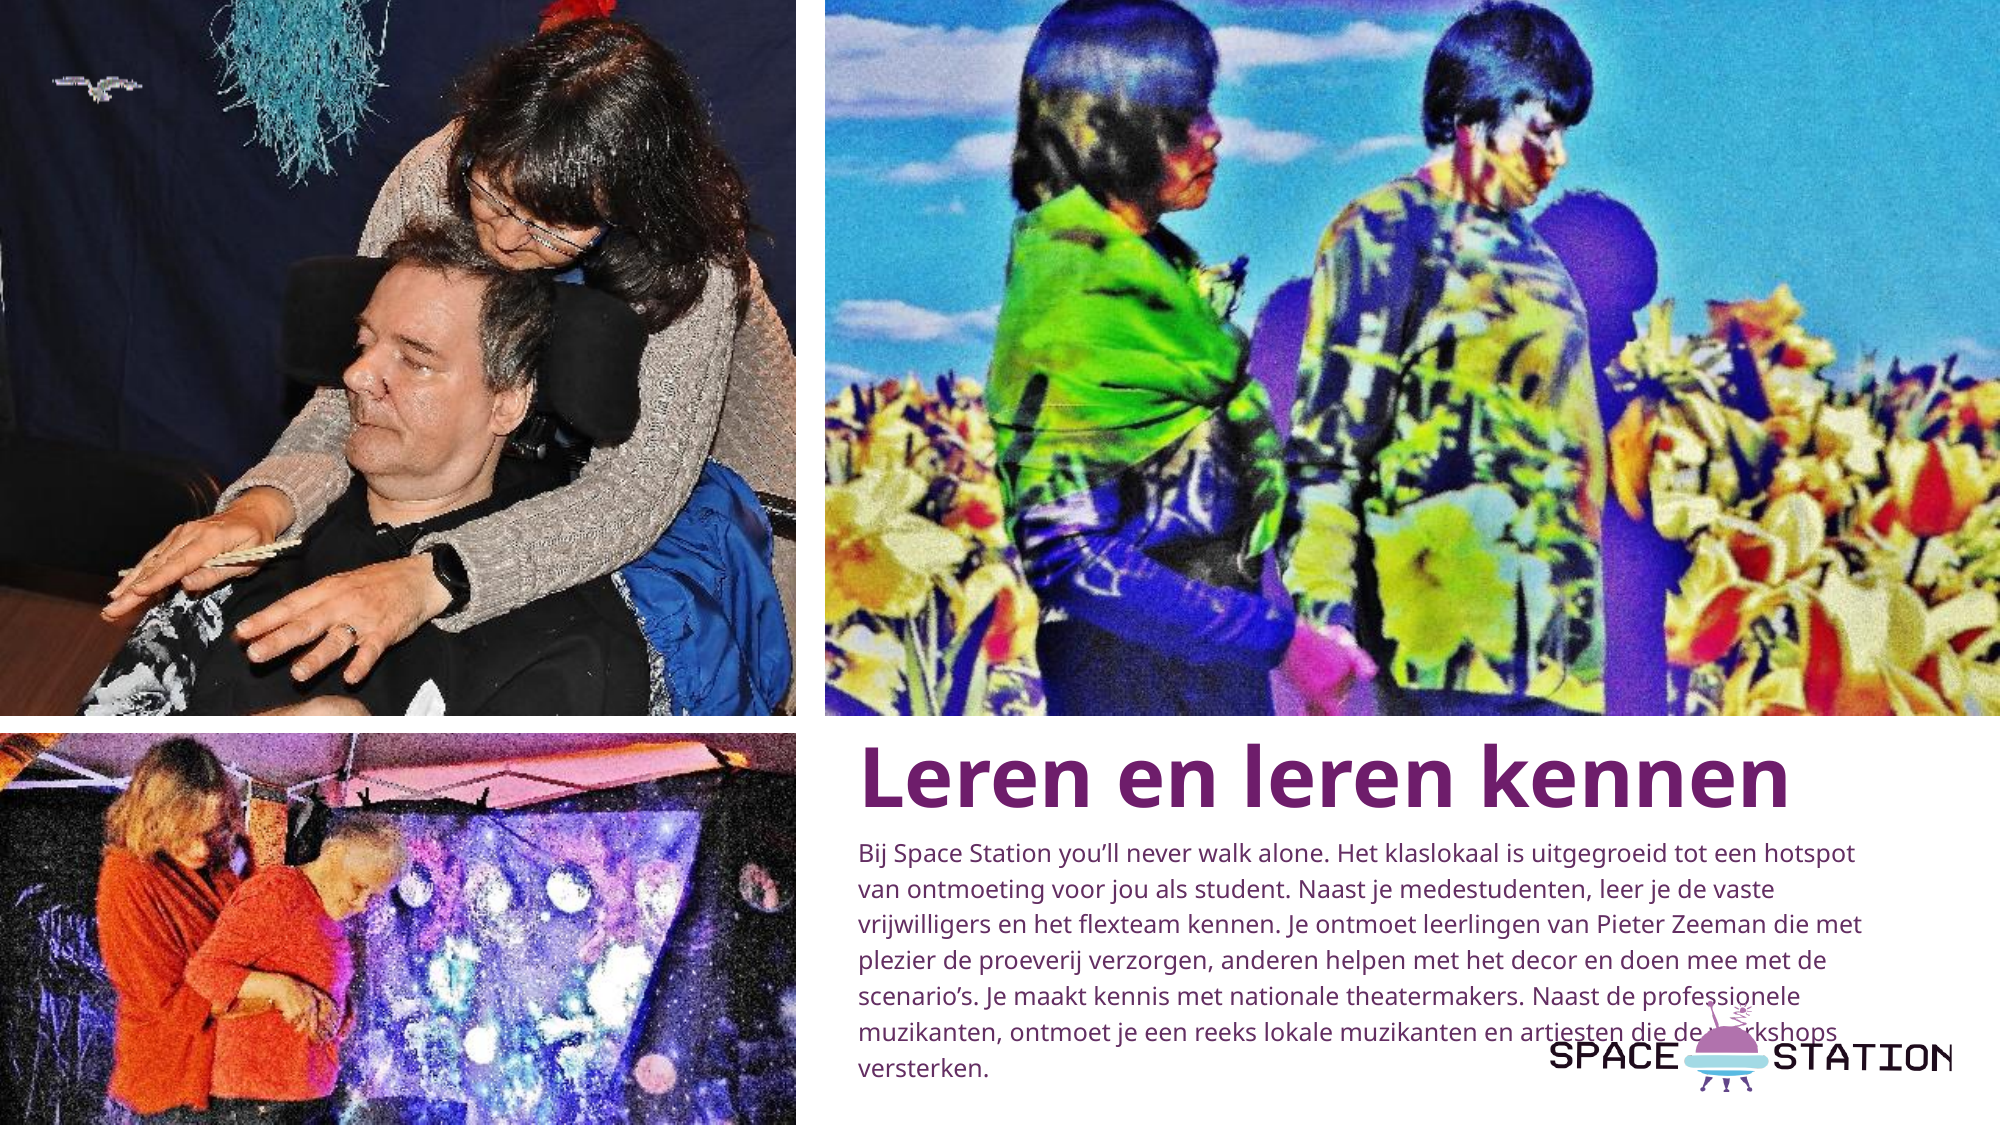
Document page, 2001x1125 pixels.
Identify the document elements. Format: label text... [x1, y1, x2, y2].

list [0, 733, 796, 1125]
subtitle Bij Space Station you’ll never walk alone. Het klaslokaal is uitgegroeid tot een hotspot van ontmoeting voor jou als student. Naast je medestudenten, leer je de vaste vrijwilligers en het flexteam kennen. Je ontmoet leerlingen van Pieter Zeeman die met plezier de proeverij verzorgen, anderen helpen met het decor en doen mee met de scenario’s. Je maakt kennis met nationale theatermakers. Naast de professionele muzikanten, ontmoet je een reeks lokale muzikanten en artiesten die de workshops versterken. [843, 823, 1904, 1035]
picture [0, 0, 796, 716]
picture [825, 0, 2000, 716]
title Leren en leren kennen [843, 738, 1976, 824]
picture [1550, 1001, 1952, 1092]
